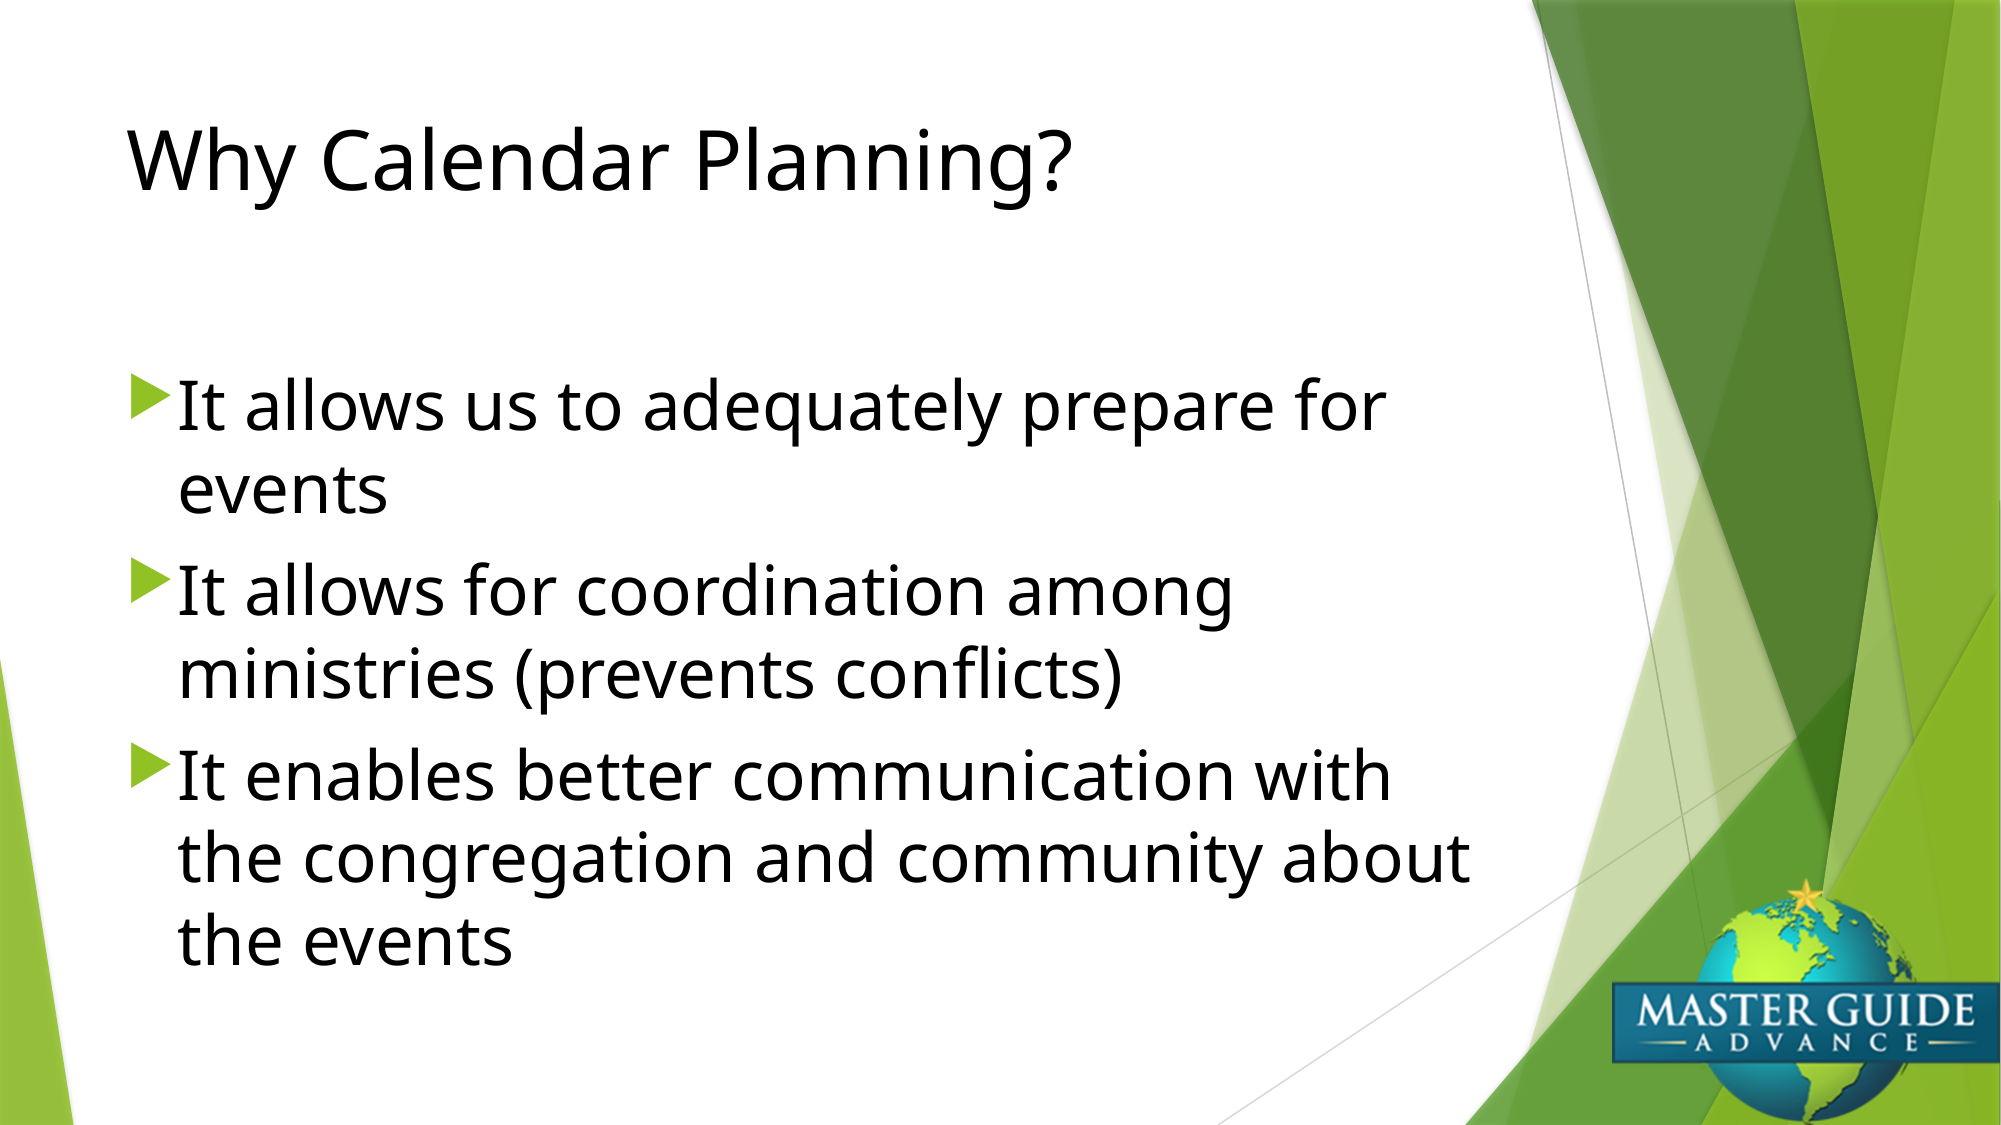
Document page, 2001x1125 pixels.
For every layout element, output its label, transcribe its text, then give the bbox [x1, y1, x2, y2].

picture [1612, 877, 2000, 1125]
title Why Calendar Planning? [111, 99, 1522, 317]
list It allows us to adequately prepare for events It allows for coordination among ministries (prevents conflicts) It enables better communication with the congregation and community about the events [111, 354, 1522, 992]
